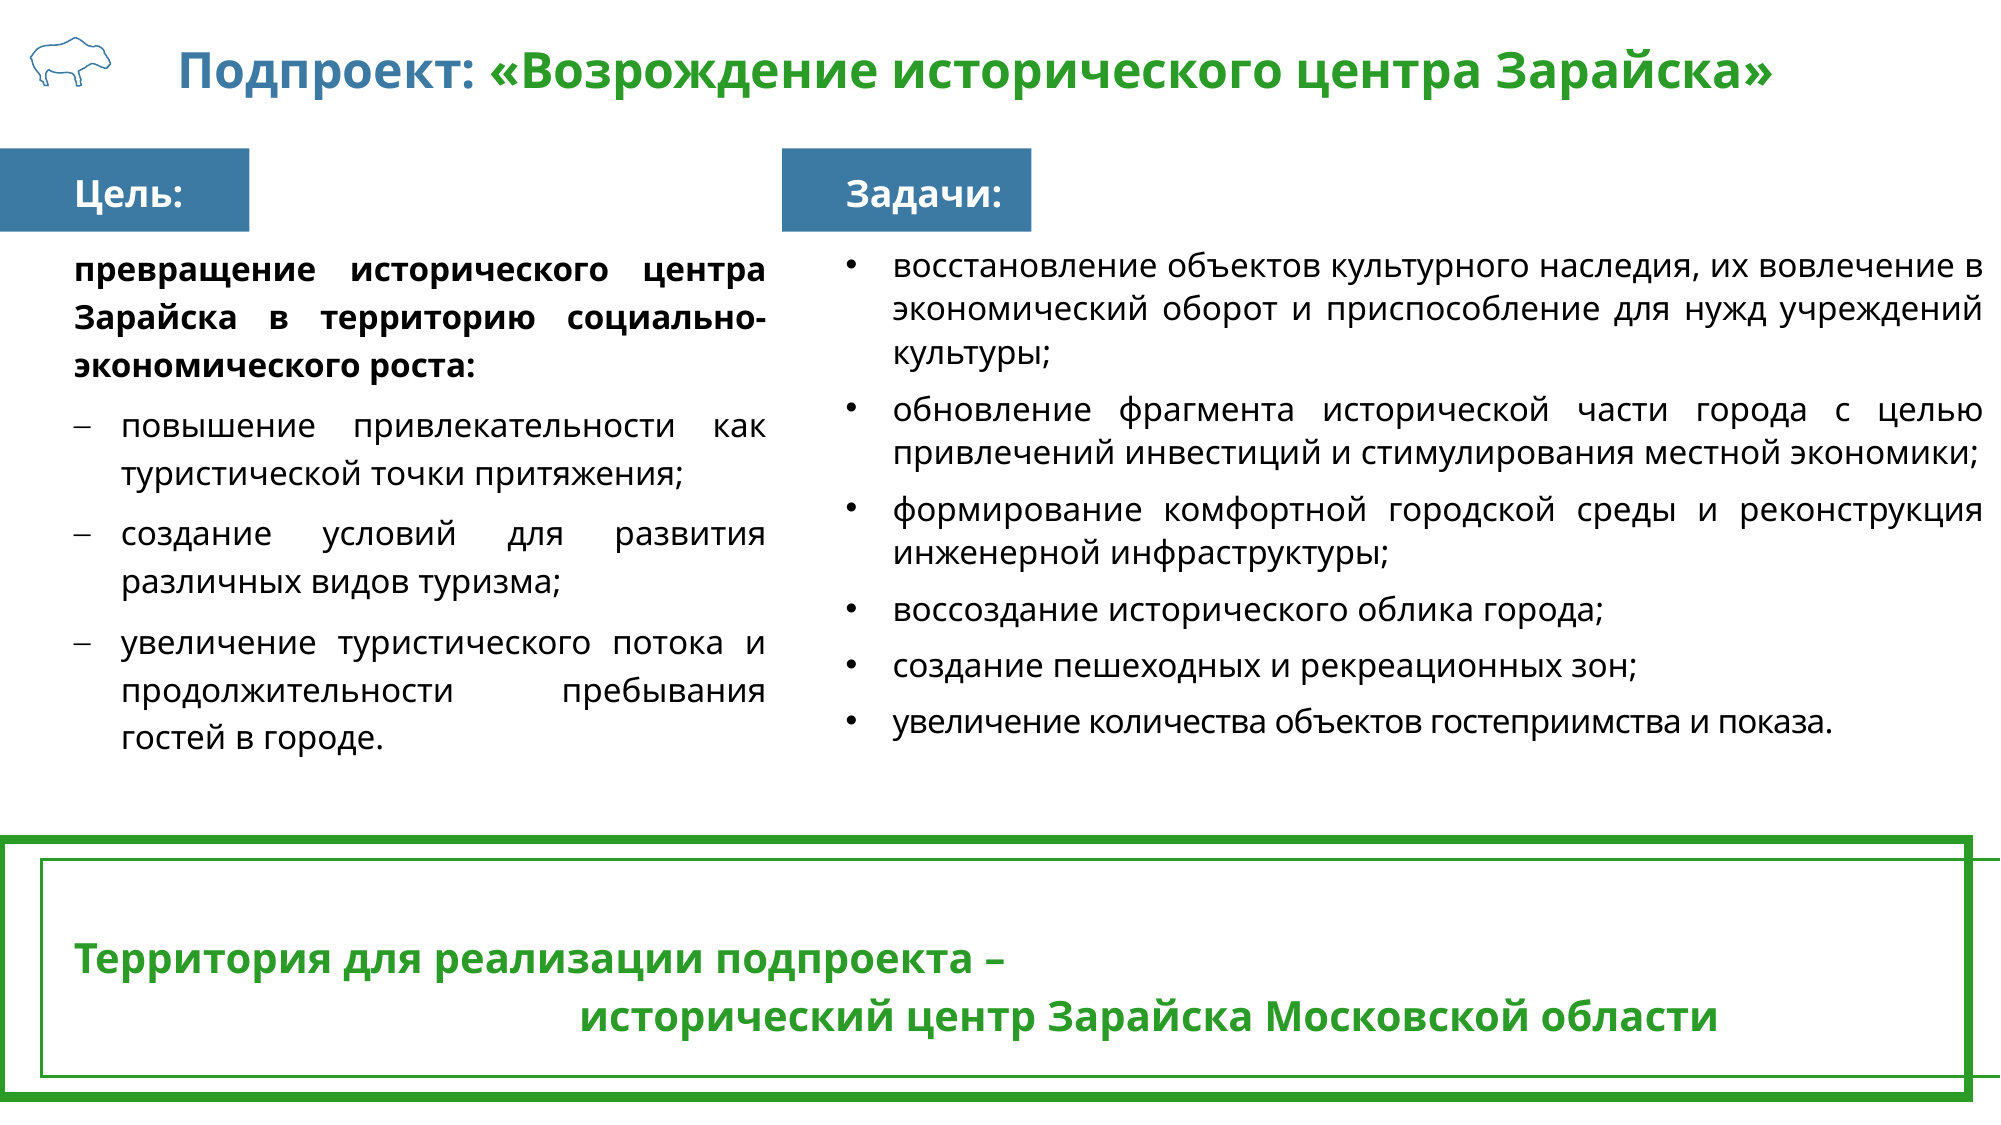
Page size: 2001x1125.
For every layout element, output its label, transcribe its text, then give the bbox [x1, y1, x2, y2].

text_box Цель: превращение исторического центра Зарайска в территорию социально-экономического роста: повышение привлекательности как туристической точки притяжения; создание условий для развития различных видов туризма; увеличение туристического потока и продолжительности пребывания гостей в городе. [59, 162, 783, 764]
text_box Задачи: восстановление объектов культурного наследия, их вовлечение в экономический оборот и приспособление для нужд учреждений культуры; обновление фрагмента исторической части города с целью привлечений инвестиций и стимулирования местной экономики; формирование комфортной городской среды и реконструкция инженерной инфраструктуры; воссоздание исторического облика города; создание пешеходных и рекреационных зон; увеличение количества объектов гостеприимства и показа. [830, 162, 2000, 748]
text_box [781, 147, 1032, 233]
text_box [30, 37, 111, 86]
title Подпроект: «Возрождение исторического центра Зарайска» [162, 24, 1965, 121]
text_box [0, 147, 250, 233]
text_box [0, 838, 1970, 1098]
text_box [40, 859, 2000, 1077]
